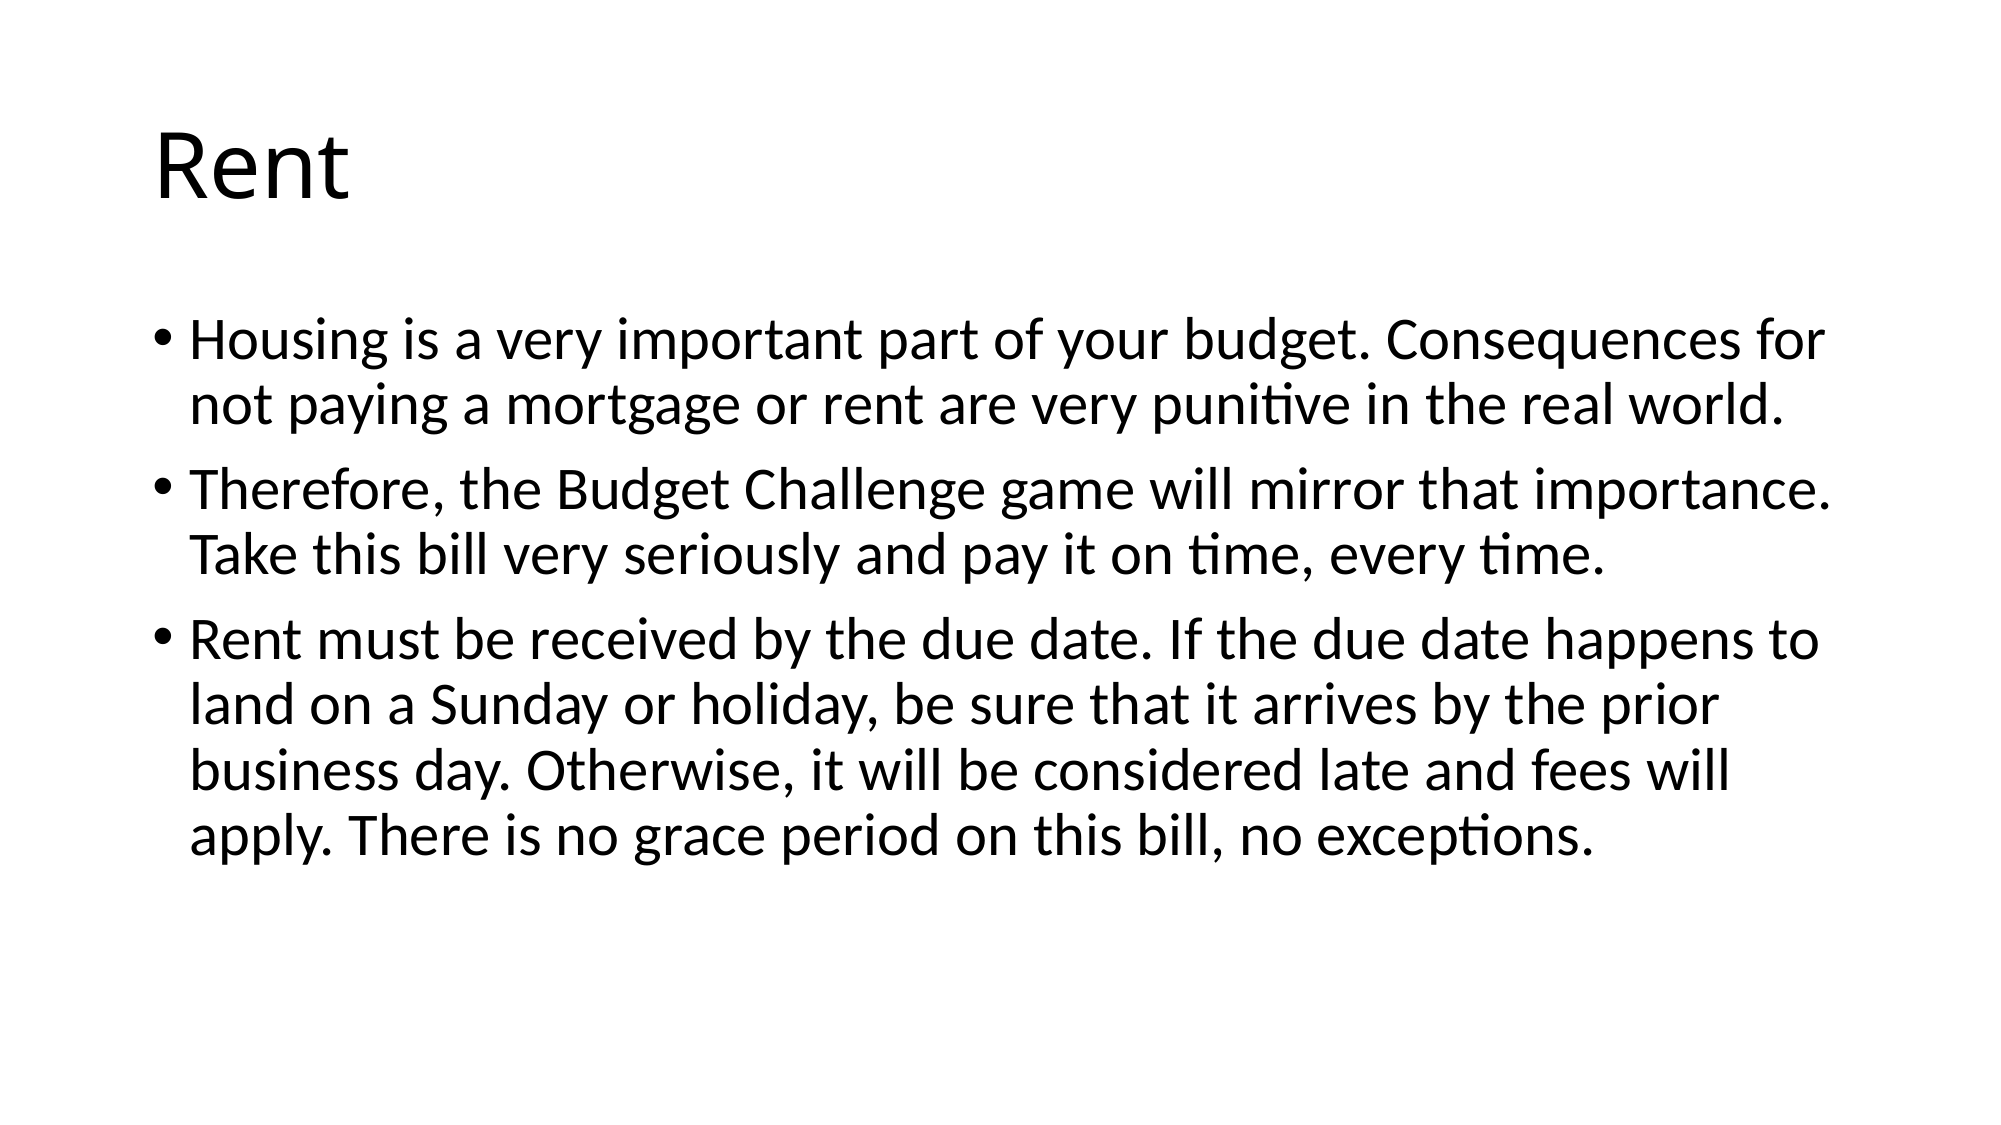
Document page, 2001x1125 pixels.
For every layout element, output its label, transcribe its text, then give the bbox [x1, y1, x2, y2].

title Rent [137, 59, 1863, 278]
list Housing is a very important part of your budget. Consequences for not paying a mortgage or rent are very punitive in the real world. Therefore, the Budget Challenge game will mirror that importance. Take this bill very seriously and pay it on time, every time. Rent must be received by the due date. If the due date happens to land on a Sunday or holiday, be sure that it arrives by the prior business day. Otherwise, it will be considered late and fees will apply. There is no grace period on this bill, no exceptions. [137, 299, 1863, 1014]
